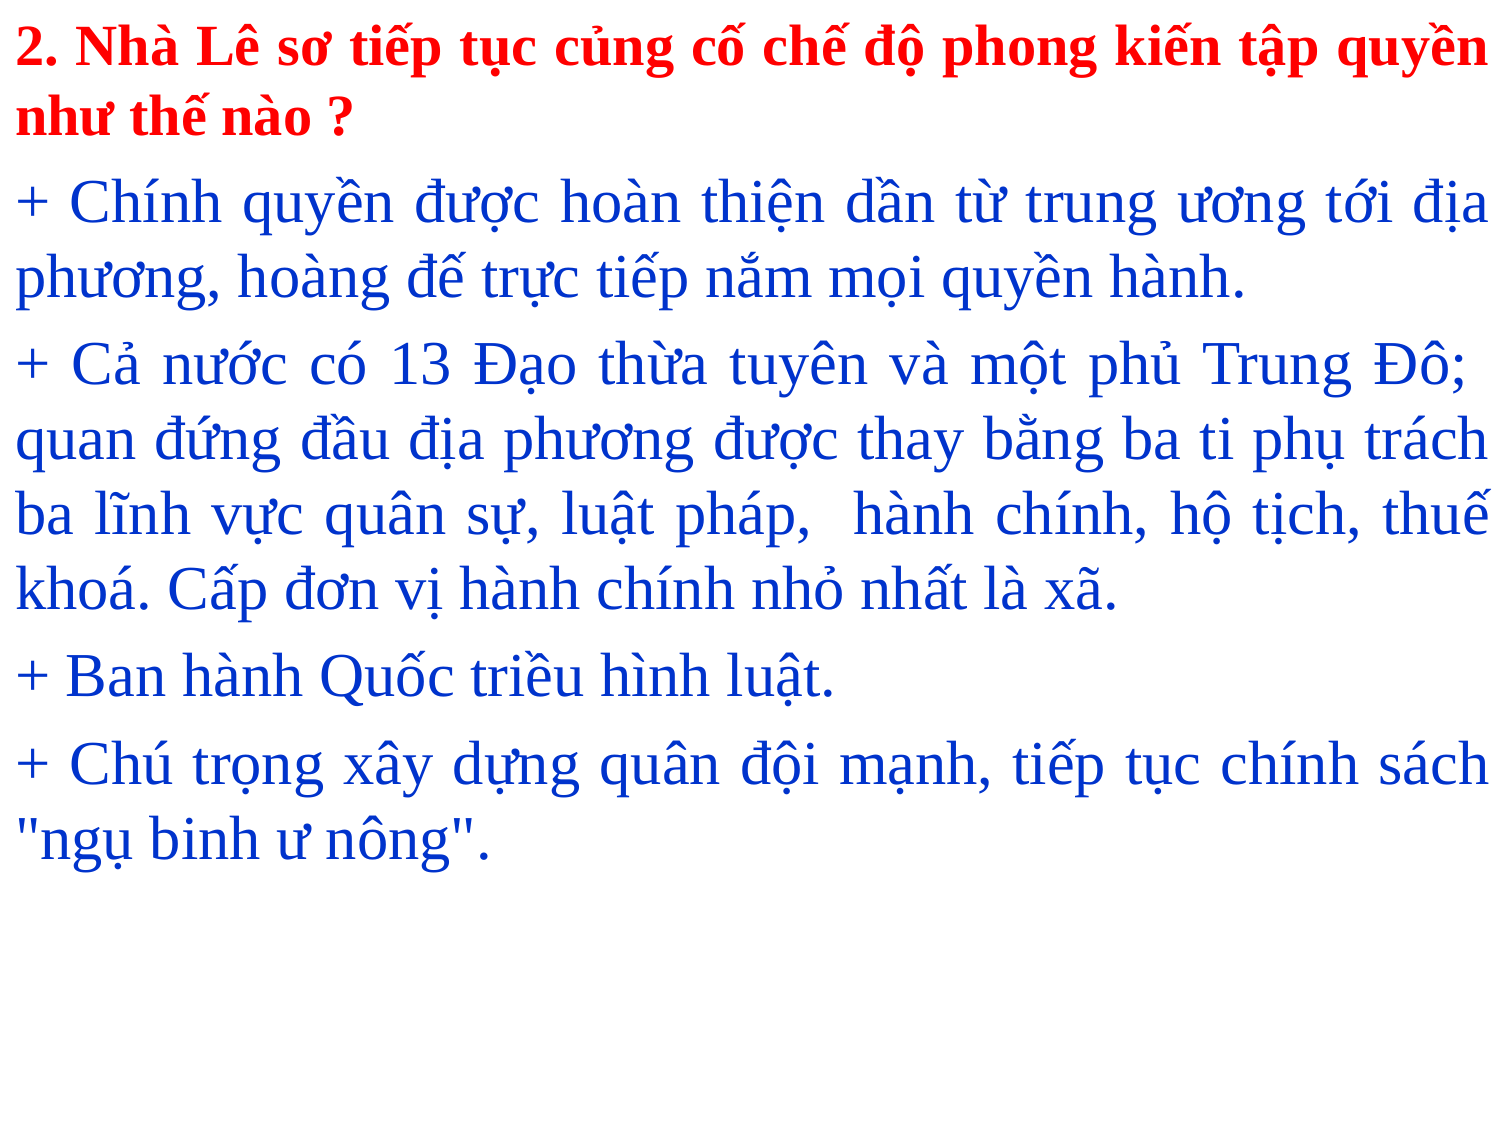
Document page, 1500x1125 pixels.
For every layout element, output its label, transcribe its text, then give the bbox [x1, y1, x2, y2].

list 2. Nhà Lê sơ tiếp tục củng cố chế độ phong kiến tập quyền như thế nào ? + Chính quyền được hoàn thiện dần từ trung ương tới địa phương, hoàng đế trực tiếp nắm mọi quyền hành. + Cả nước có 13 Đạo thừa tuyên và một phủ Trung Đô; quan đứng đầu địa phương được thay bằng ba ti phụ trách ba lĩnh vực quân sự, luật pháp, hành chính, hộ tịch, thuế khoá. Cấp đơn vị hành chính nhỏ nhất là xã. + Ban hành Quốc triều hình luật. + Chú trọng xây dựng quân đội mạnh, tiếp tục chính sách "ngụ binh ư nông". [0, 0, 1500, 1038]
